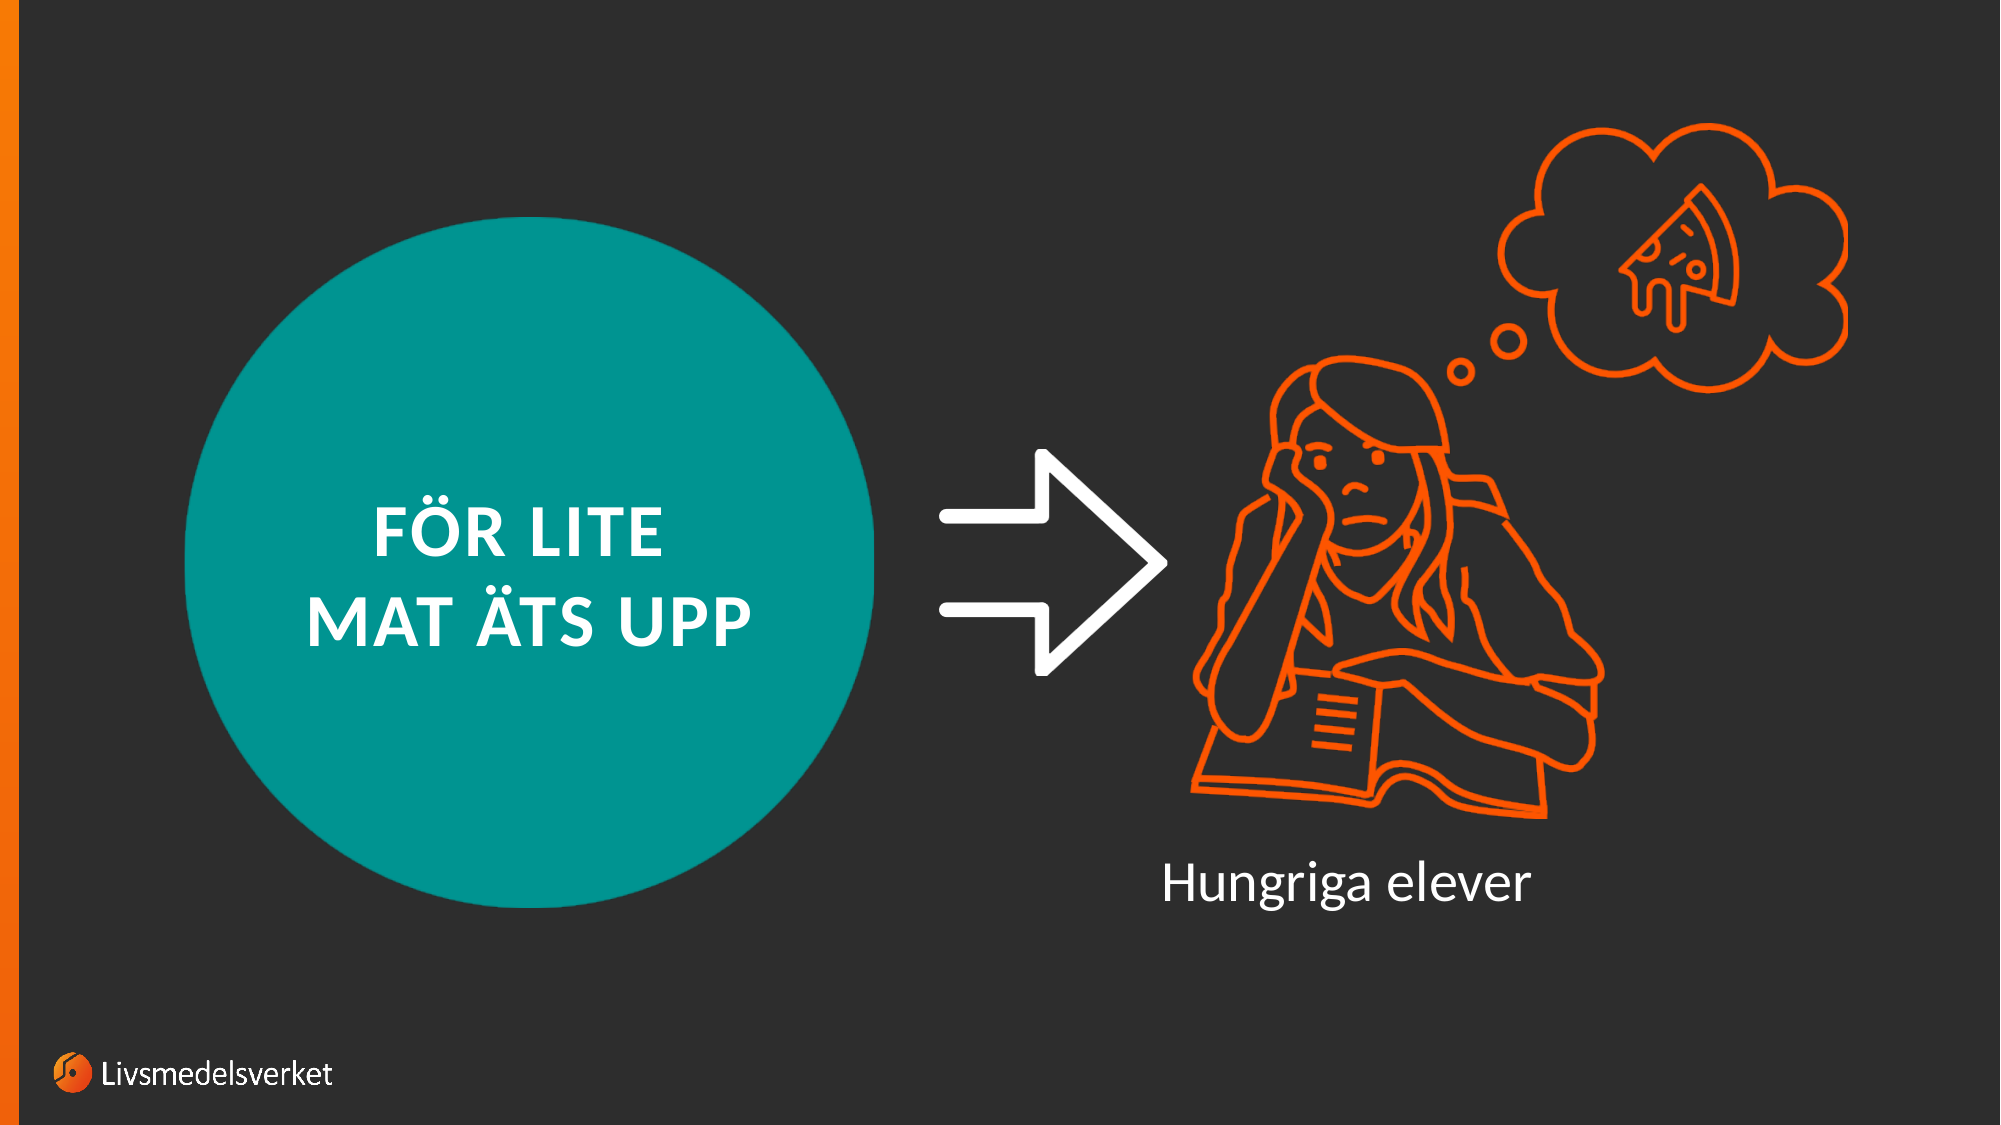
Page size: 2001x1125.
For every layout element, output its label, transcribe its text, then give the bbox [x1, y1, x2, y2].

picture [939, 448, 1168, 676]
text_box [184, 217, 875, 908]
picture [1190, 123, 1848, 819]
text_box Hungriga elever [1146, 835, 1664, 921]
picture [51, 1052, 334, 1093]
